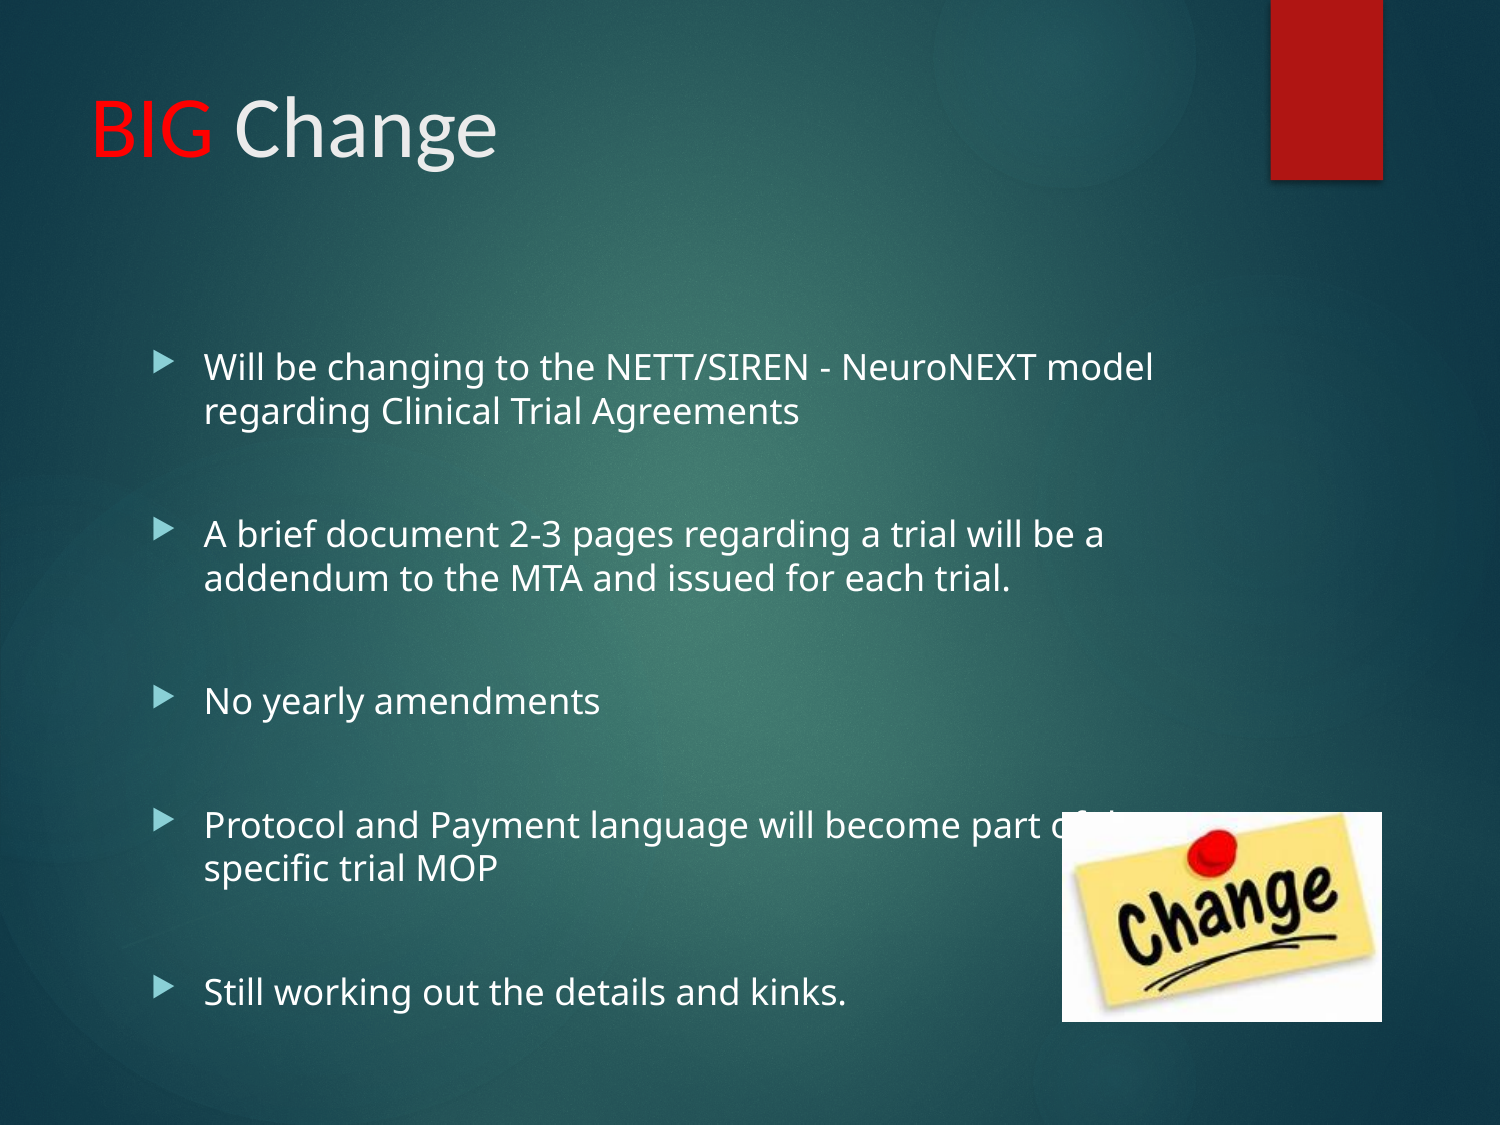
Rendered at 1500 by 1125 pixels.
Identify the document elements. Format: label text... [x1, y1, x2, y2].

picture [1062, 812, 1382, 1022]
title BIG Change [75, 62, 1425, 200]
list Will be changing to the NETT/SIREN - NeuroNEXT model regarding Clinical Trial Agreements A brief document 2-3 pages regarding a trial will be a addendum to the MTA and issued for each trial. No yearly amendments Protocol and Payment language will become part of the specific trial MOP Still working out the details and kinks. [135, 336, 1237, 1025]
